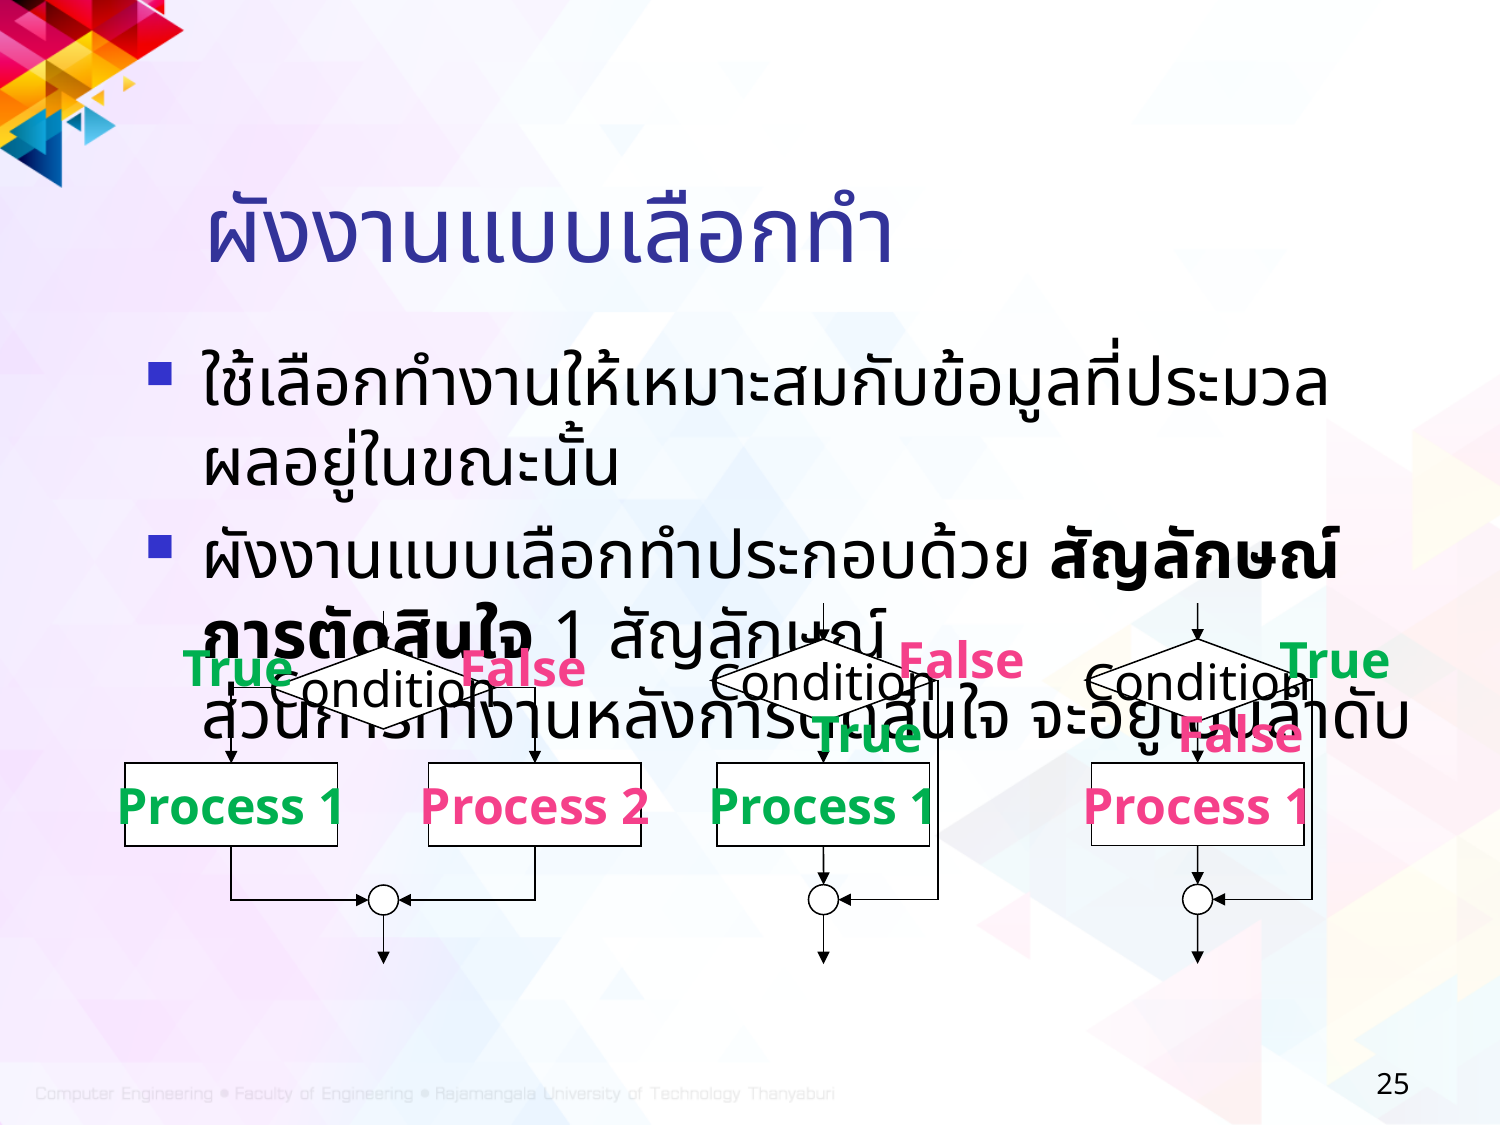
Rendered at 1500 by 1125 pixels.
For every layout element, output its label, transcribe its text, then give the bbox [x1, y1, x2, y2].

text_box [1085, 602, 1412, 964]
list ใช้เลือกทำงานให้เหมาะสมกับข้อมูลที่ประมวลผลอยู่ในขณะนั้น ผังงานแบบเลือกทำประกอบด้วย สัญลักษณ์การตัดสินใจ 1 สัญลักษณ์ ส่วนการทำงานหลังการตัดสินใจ จะอยู่เป็นลำดับถัดไป [130, 331, 1436, 575]
picture [0, 0, 1500, 1125]
slide_number 25 [1112, 1037, 1426, 1113]
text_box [710, 603, 1038, 965]
title ผังงานแบบเลือกทำ [188, 101, 1468, 289]
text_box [124, 610, 642, 965]
